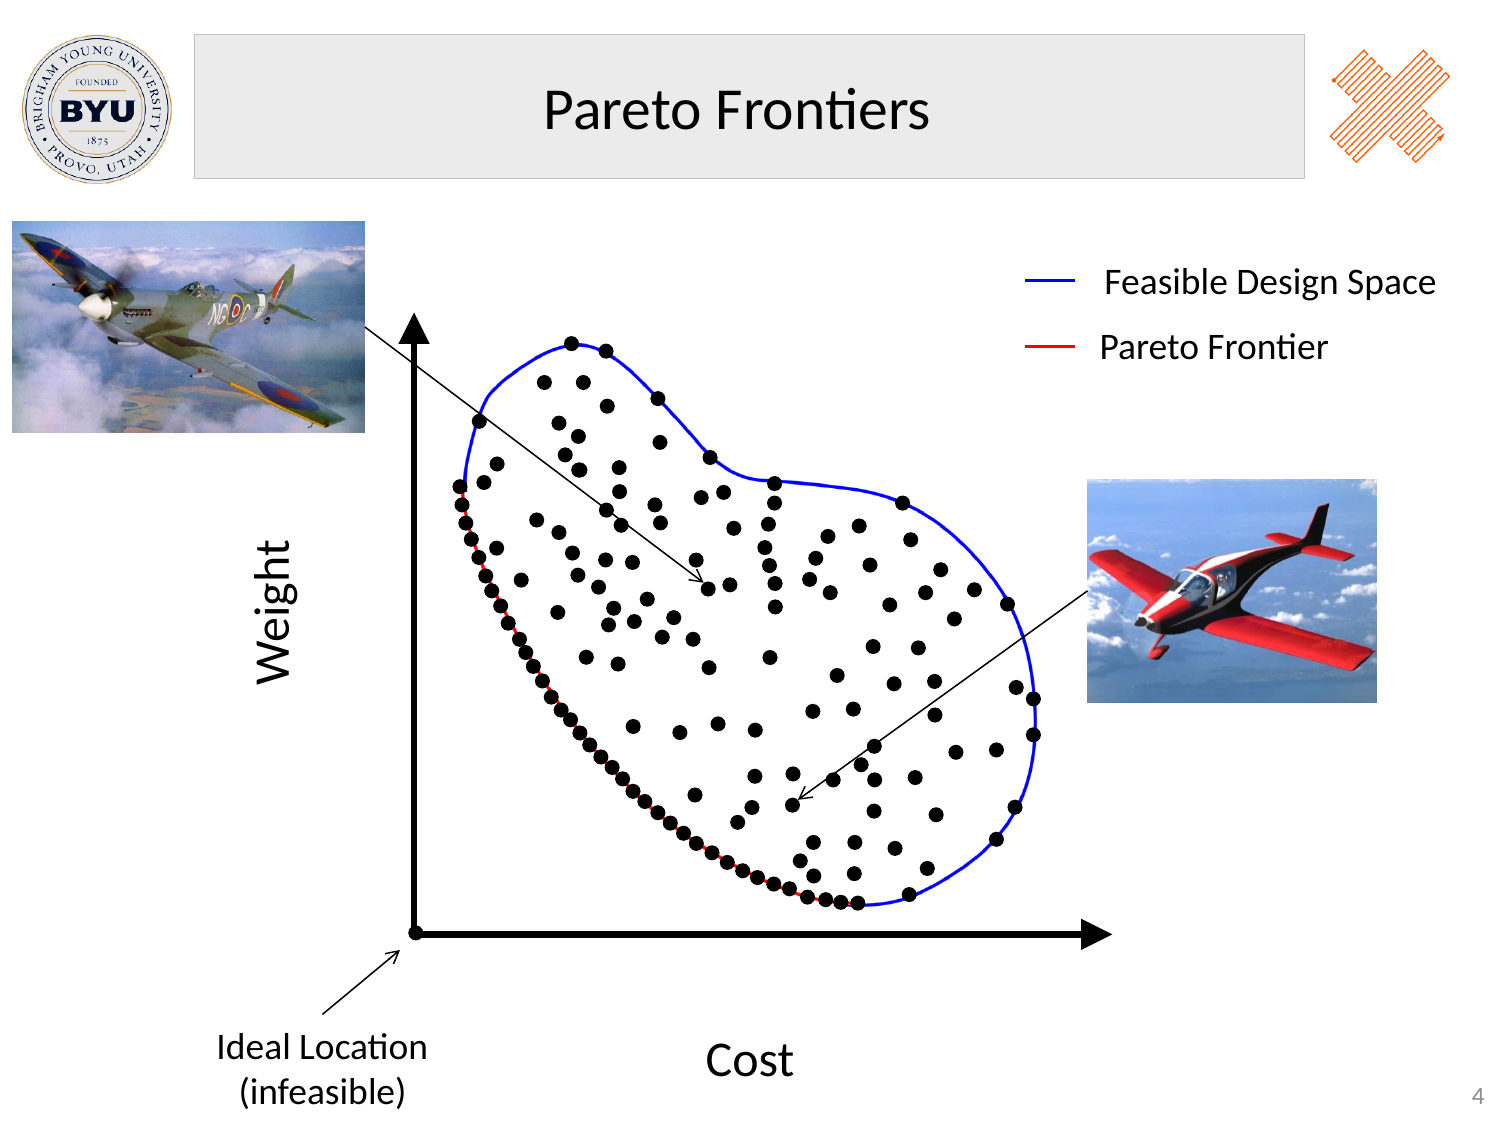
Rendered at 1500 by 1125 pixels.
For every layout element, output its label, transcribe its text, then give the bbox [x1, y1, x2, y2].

text_box Ideal Location (infeasible) [201, 1014, 444, 1120]
text_box [418, 923, 426, 933]
picture [21, 34, 172, 184]
picture [12, 221, 366, 433]
picture [1087, 479, 1377, 703]
slide_number 4 [1437, 1064, 1500, 1125]
text_box Feasible Design Space [1089, 249, 1452, 310]
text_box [322, 949, 401, 1015]
text_box Cost [599, 1012, 900, 1100]
text_box Weight [224, 462, 313, 763]
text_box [364, 326, 704, 584]
picture [460, 343, 1038, 908]
picture [1329, 49, 1450, 163]
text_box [797, 590, 1088, 801]
text_box Pareto Frontiers [212, 62, 1263, 150]
text_box Pareto Frontier [1084, 314, 1345, 375]
